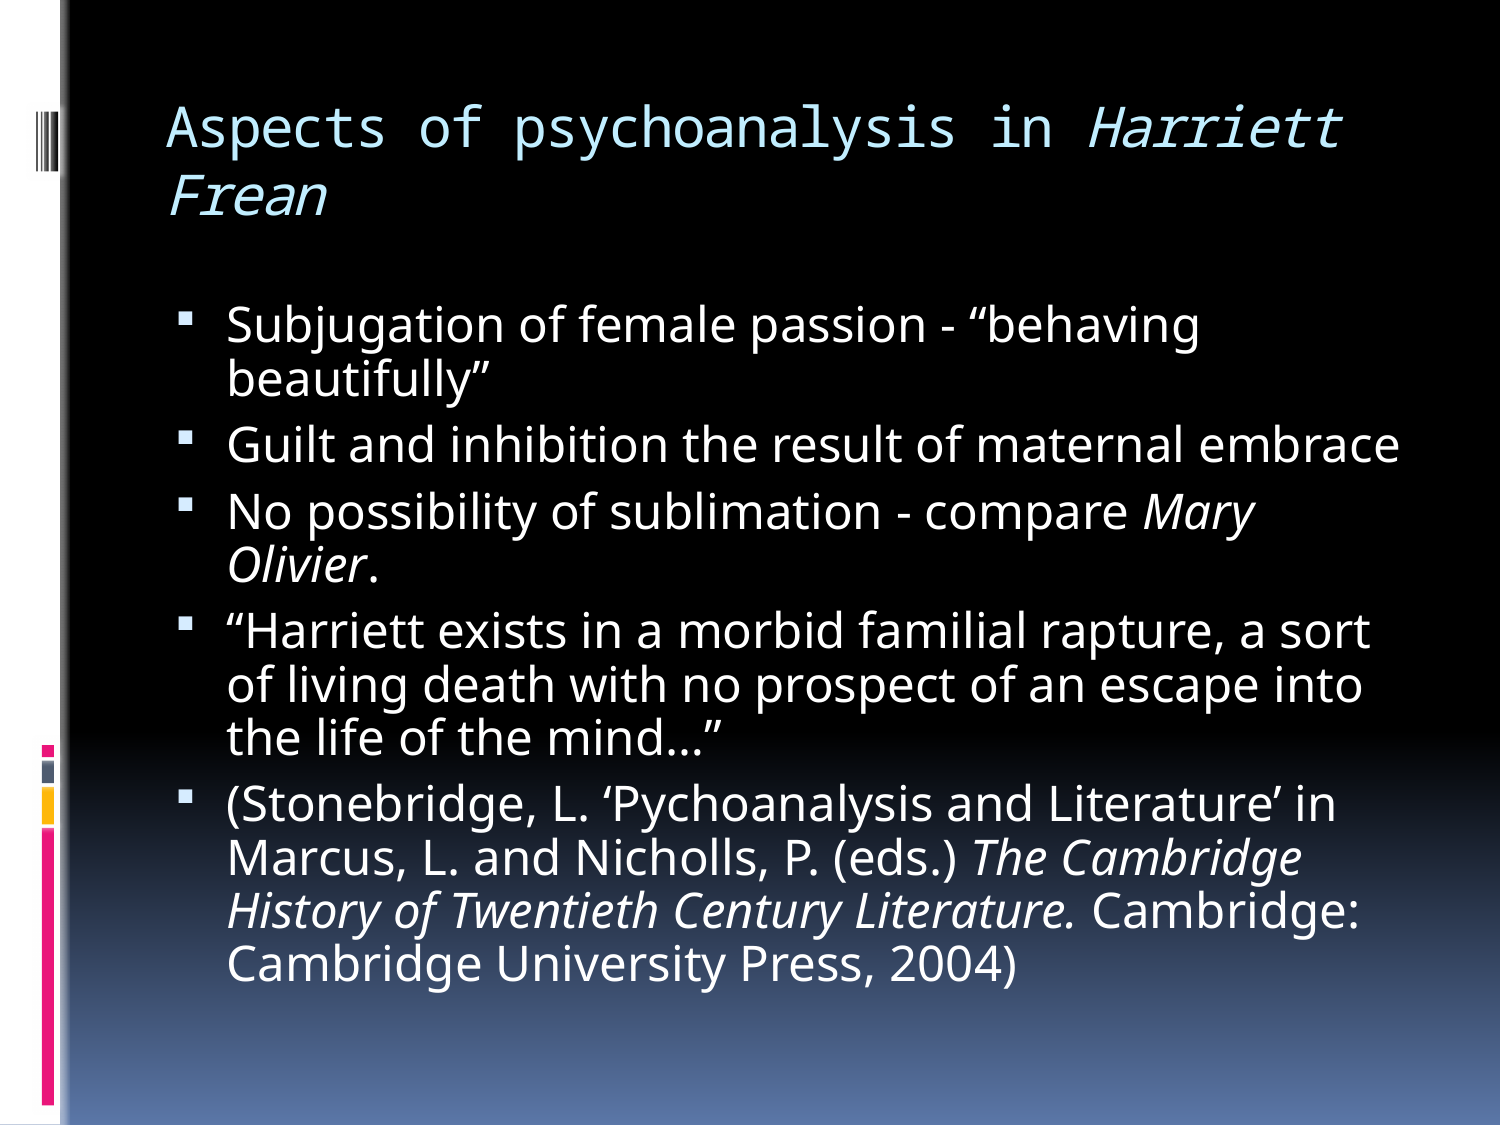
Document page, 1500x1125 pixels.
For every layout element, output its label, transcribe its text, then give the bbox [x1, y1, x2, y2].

list Subjugation of female passion - “behaving beautifully” Guilt and inhibition the result of maternal embrace No possibility of sublimation - compare Mary Olivier. “Harriett exists in a morbid familial rapture, a sort of living death with no prospect of an escape into the life of the mind…” (Stonebridge, L. ‘Pychoanalysis and Literature’ in Marcus, L. and Nicholls, P. (eds.) The Cambridge History of Twentieth Century Literature. Cambridge: Cambridge University Press, 2004) [149, 292, 1426, 1043]
title Aspects of psychoanalysis in Harriett Frean [150, 84, 1425, 235]
